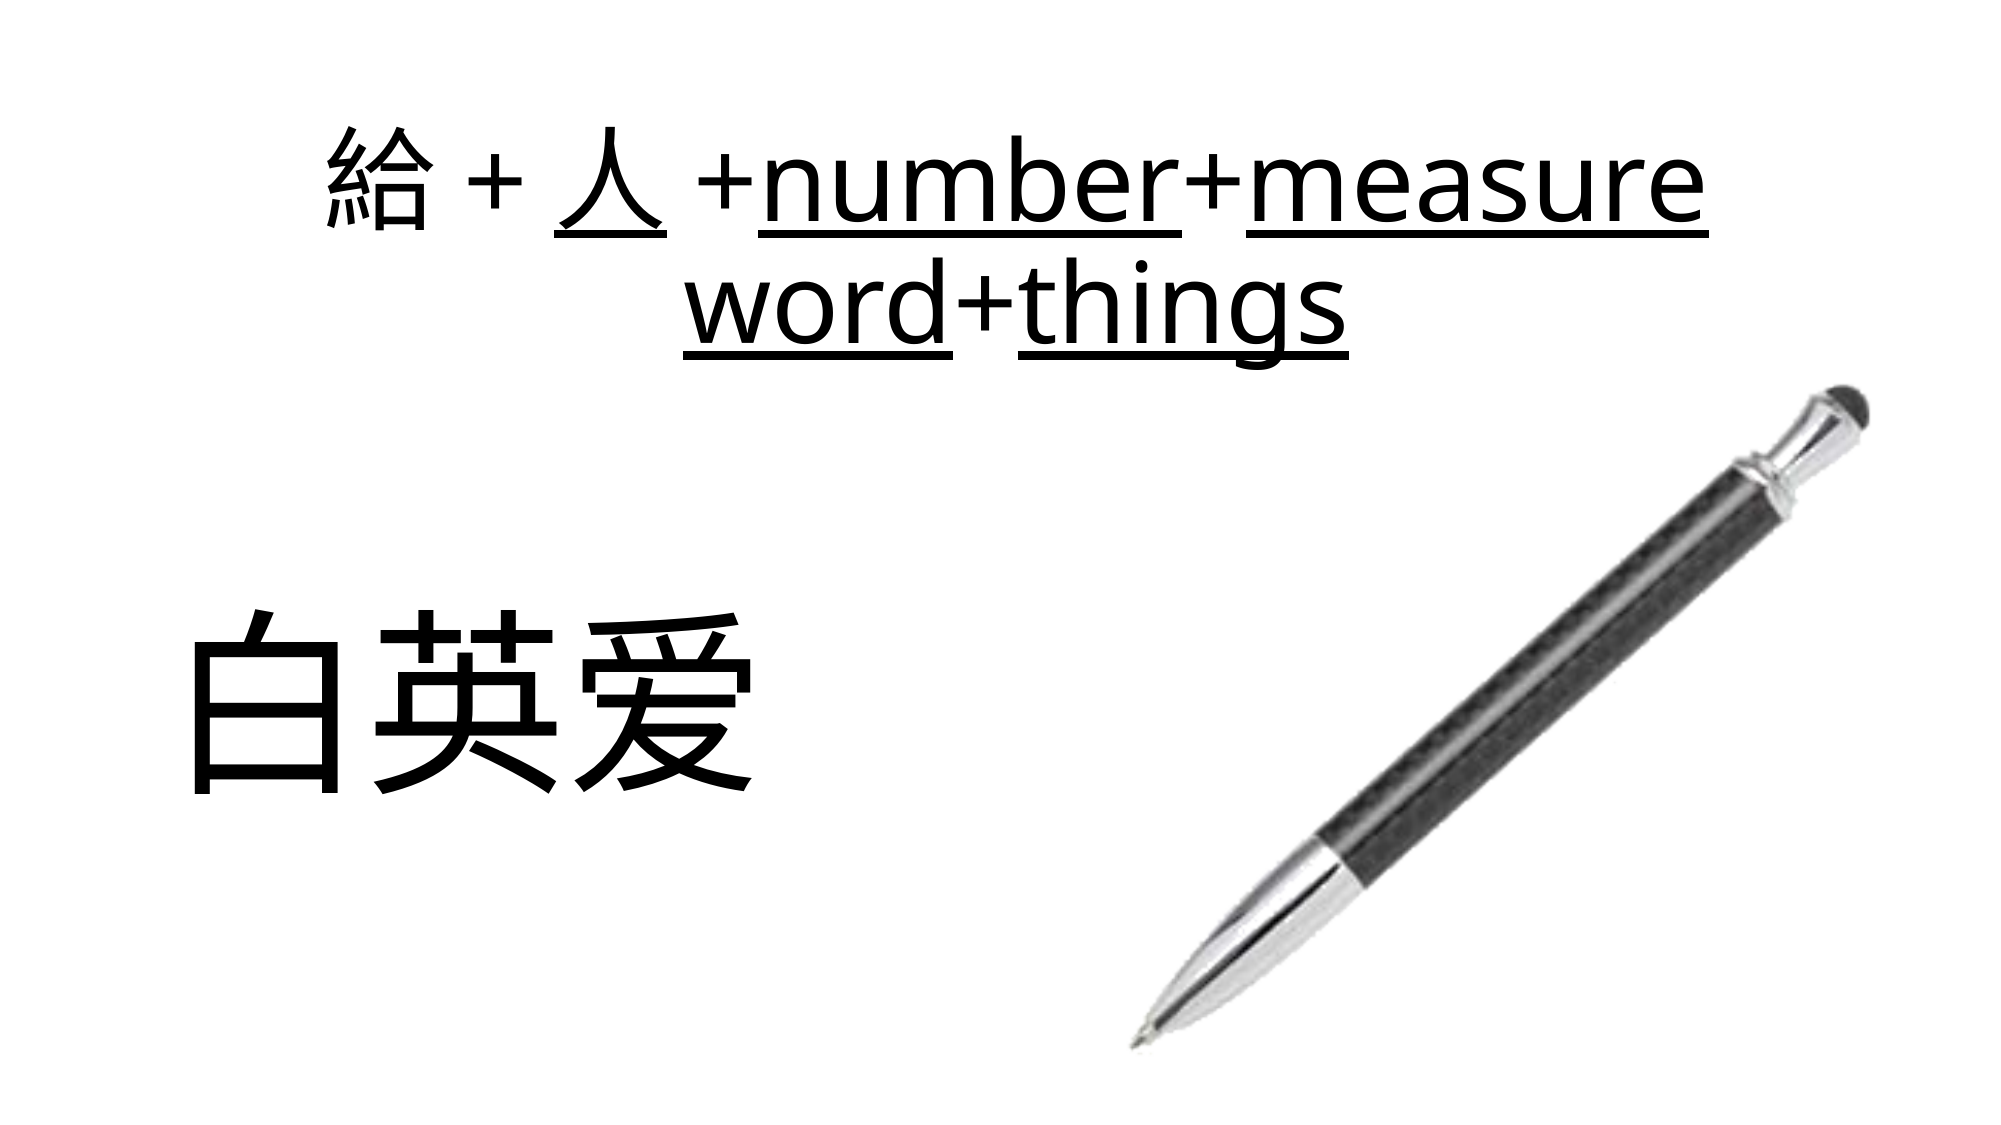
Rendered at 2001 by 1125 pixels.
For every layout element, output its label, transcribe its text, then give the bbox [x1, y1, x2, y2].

picture [1094, 368, 1897, 1091]
text_box 白英爱 [152, 571, 804, 827]
text_box 給+人+number+measure word+things [32, 48, 2000, 444]
